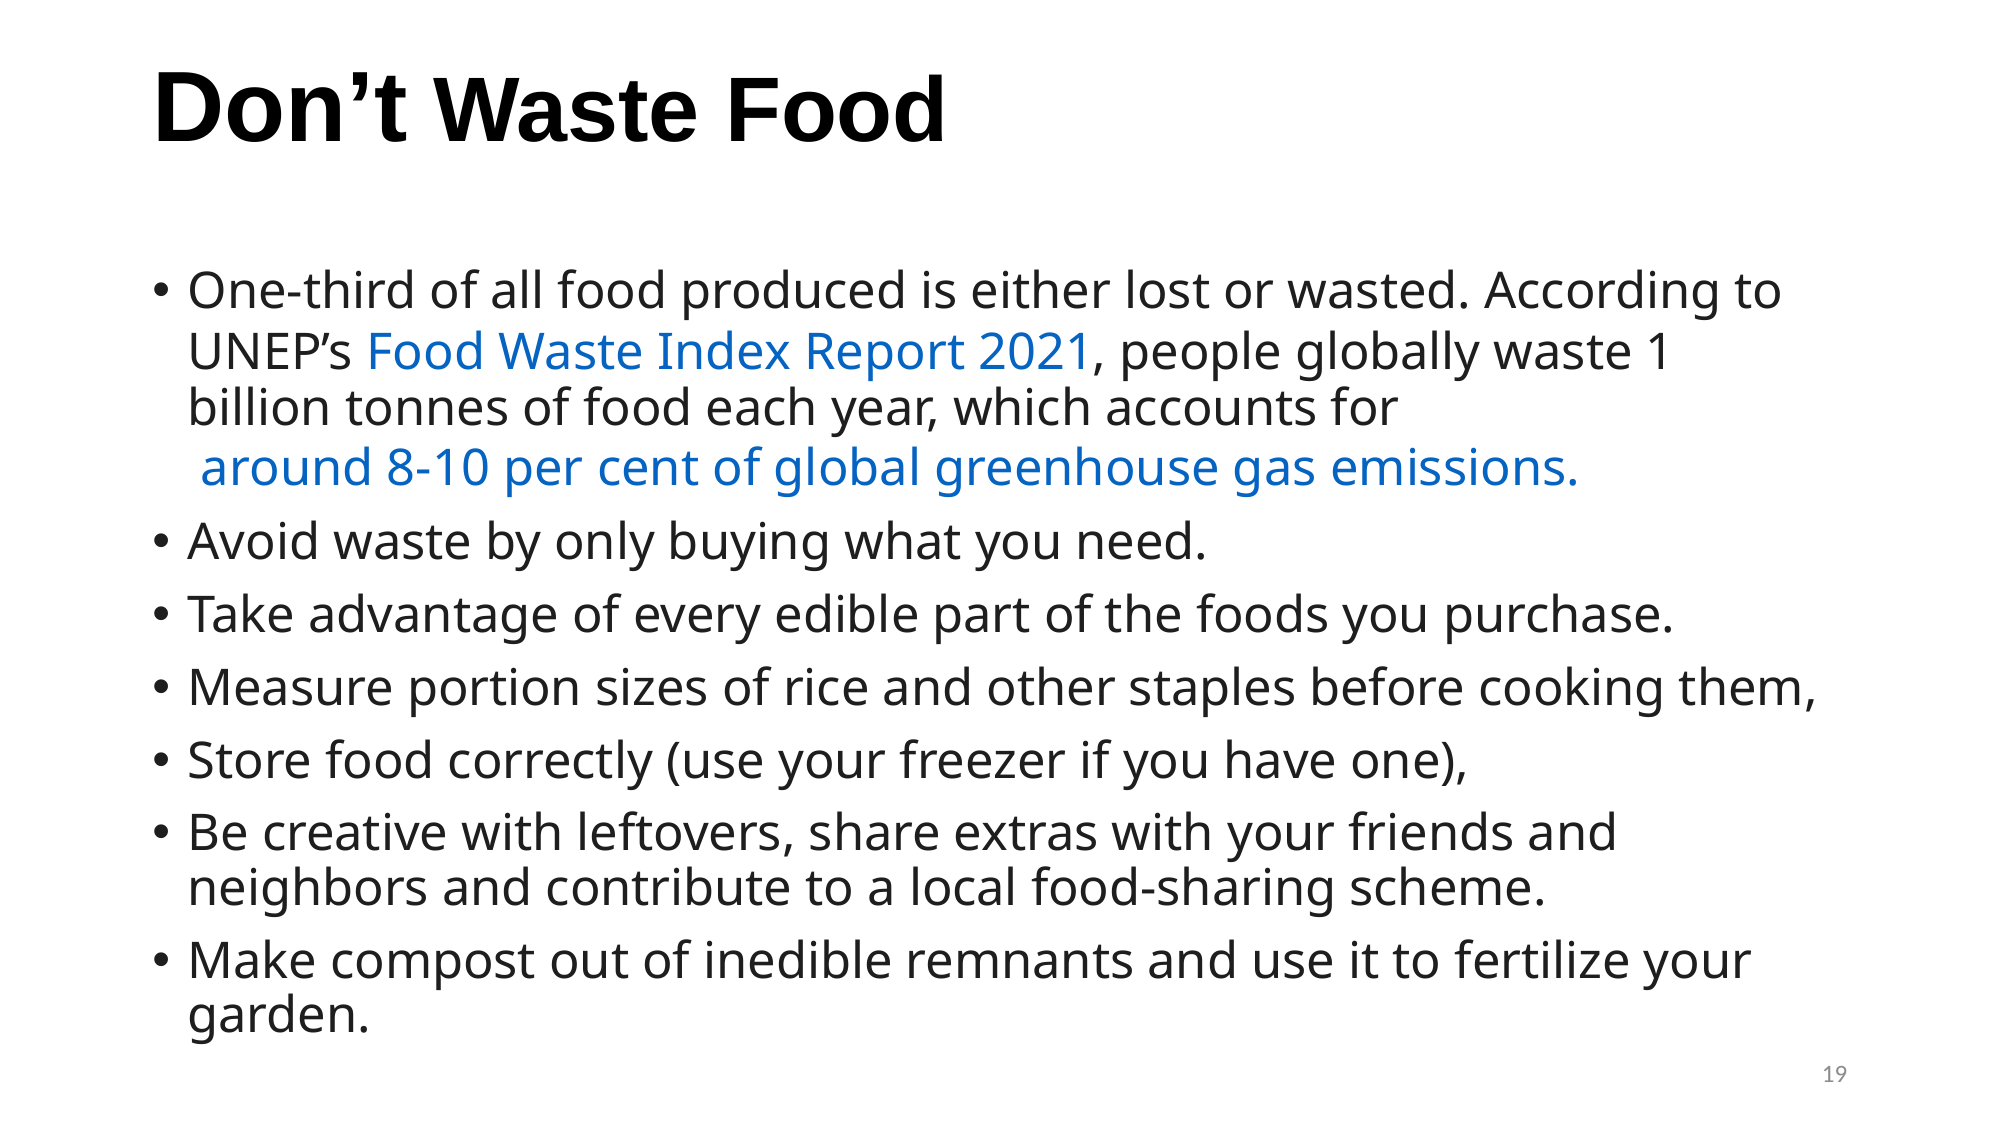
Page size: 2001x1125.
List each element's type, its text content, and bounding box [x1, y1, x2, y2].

slide_number 19 [1412, 1042, 1863, 1103]
title Don’t Waste Food [137, 0, 1863, 218]
list One-third of all food produced is either lost or wasted. According to UNEP’s Food Waste Index Report 2021, people globally waste 1 billion tonnes of food each year, which accounts for around 8-10 per cent of global greenhouse gas emissions. Avoid waste by only buying what you need. Take advantage of every edible part of the foods you purchase. Measure portion sizes of rice and other staples before cooking them, Store food correctly (use your freezer if you have one), Be creative with leftovers, share extras with your friends and neighbors and contribute to a local food-sharing scheme. Make compost out of inedible remnants and use it to fertilize your garden. [137, 257, 1863, 1103]
